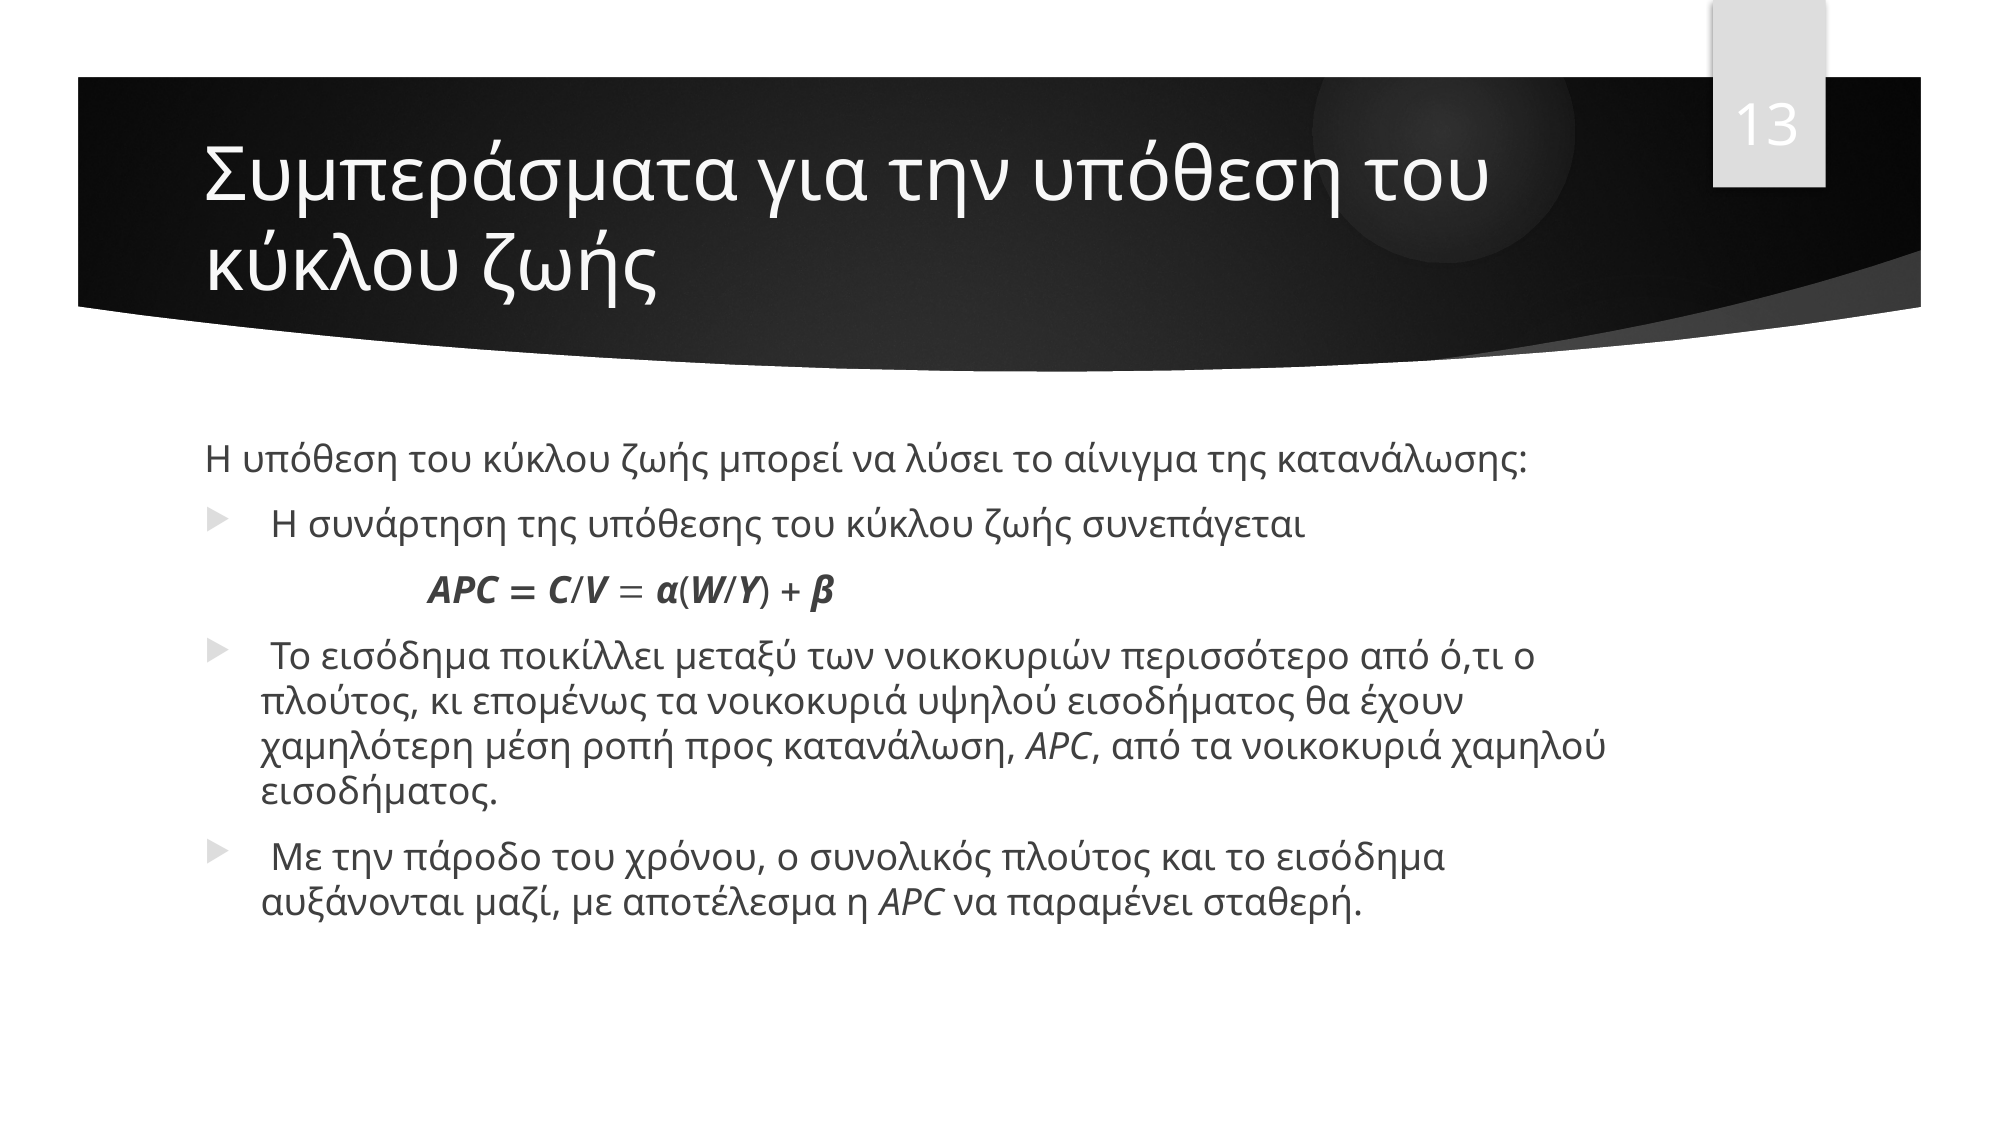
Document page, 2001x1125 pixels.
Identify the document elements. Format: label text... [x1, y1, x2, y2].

list Η υπόθεση του κύκλου ζωής μπορεί να λύσει το αίνιγμα της κατανάλωσης: Η συνάρτηση της υπόθεσης του κύκλου ζωής συνεπάγεται APC  C/V  α(W/Y)  β Το εισόδημα ποικίλλει μεταξύ των νοικοκυριών περισσότερο από ό,τι ο πλούτος, κι επομένως τα νοικοκυριά υψηλού εισοδήματος θα έχουν χαμηλότερη μέση ροπή προς κατανάλωση, APC, από τα νοικοκυριά χαμηλού εισοδήματος. Με την πάροδο του χρόνου, ο συνολικός πλούτος και το εισόδημα αυξάνονται μαζί, με αποτέλεσμα η APC να παραμένει σταθερή. [189, 427, 1627, 988]
slide_number 13 [1698, 48, 1836, 175]
title Συμπεράσματα για την υπόθεση του κύκλου ζωής [189, 155, 1627, 275]
